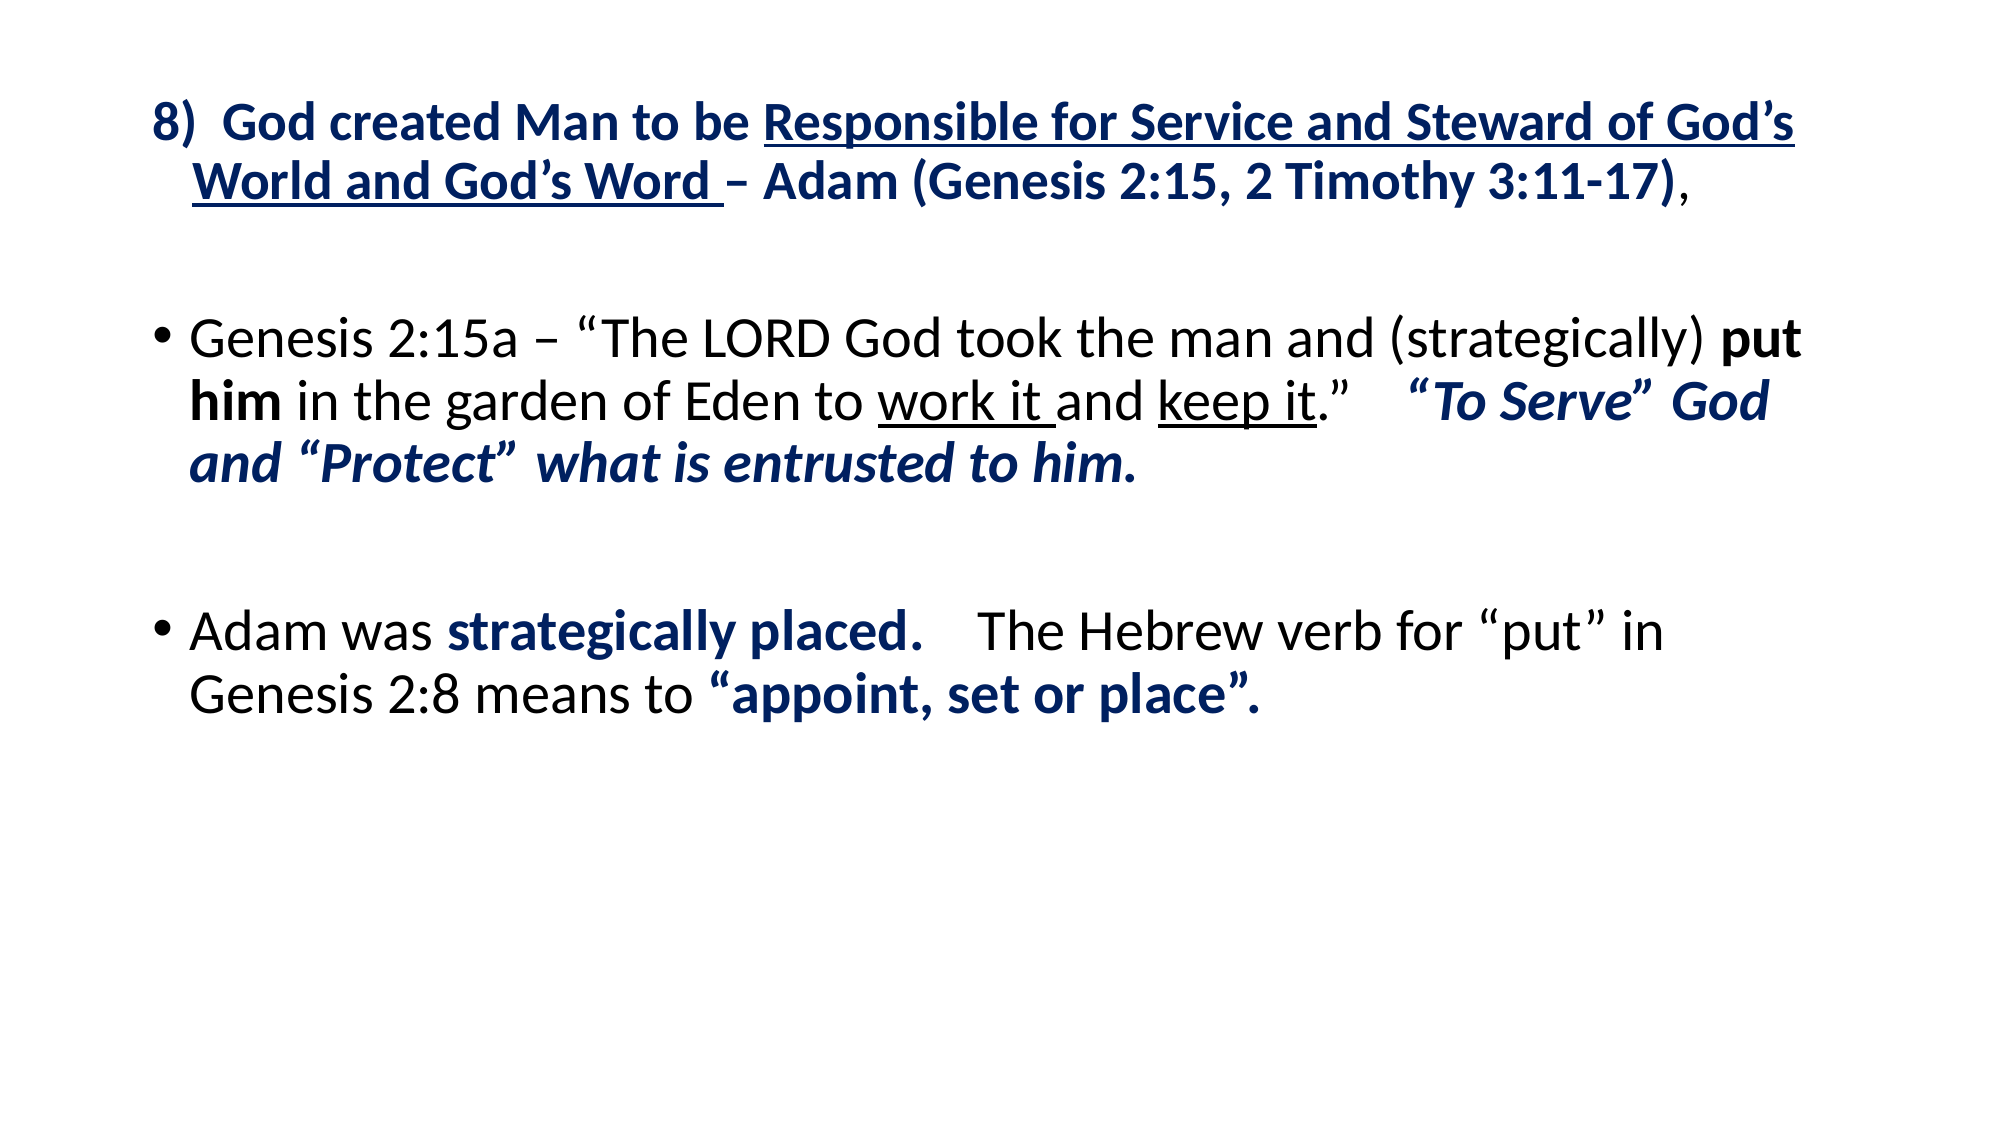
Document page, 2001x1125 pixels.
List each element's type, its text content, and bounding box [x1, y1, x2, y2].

title 8) God created Man to be Responsible for Service and Steward of God’s World and God’s Word – Adam (Genesis 2:15, 2 Timothy 3:11-17), [137, 59, 1863, 278]
list Genesis 2:15a – “The LORD God took the man and (strategically) put him in the garden of Eden to work it and keep it.” “To Serve” God and “Protect” what is entrusted to him. Adam was strategically placed. The Hebrew verb for “put” in Genesis 2:8 means to “appoint, set or place”. [137, 299, 1863, 1111]
